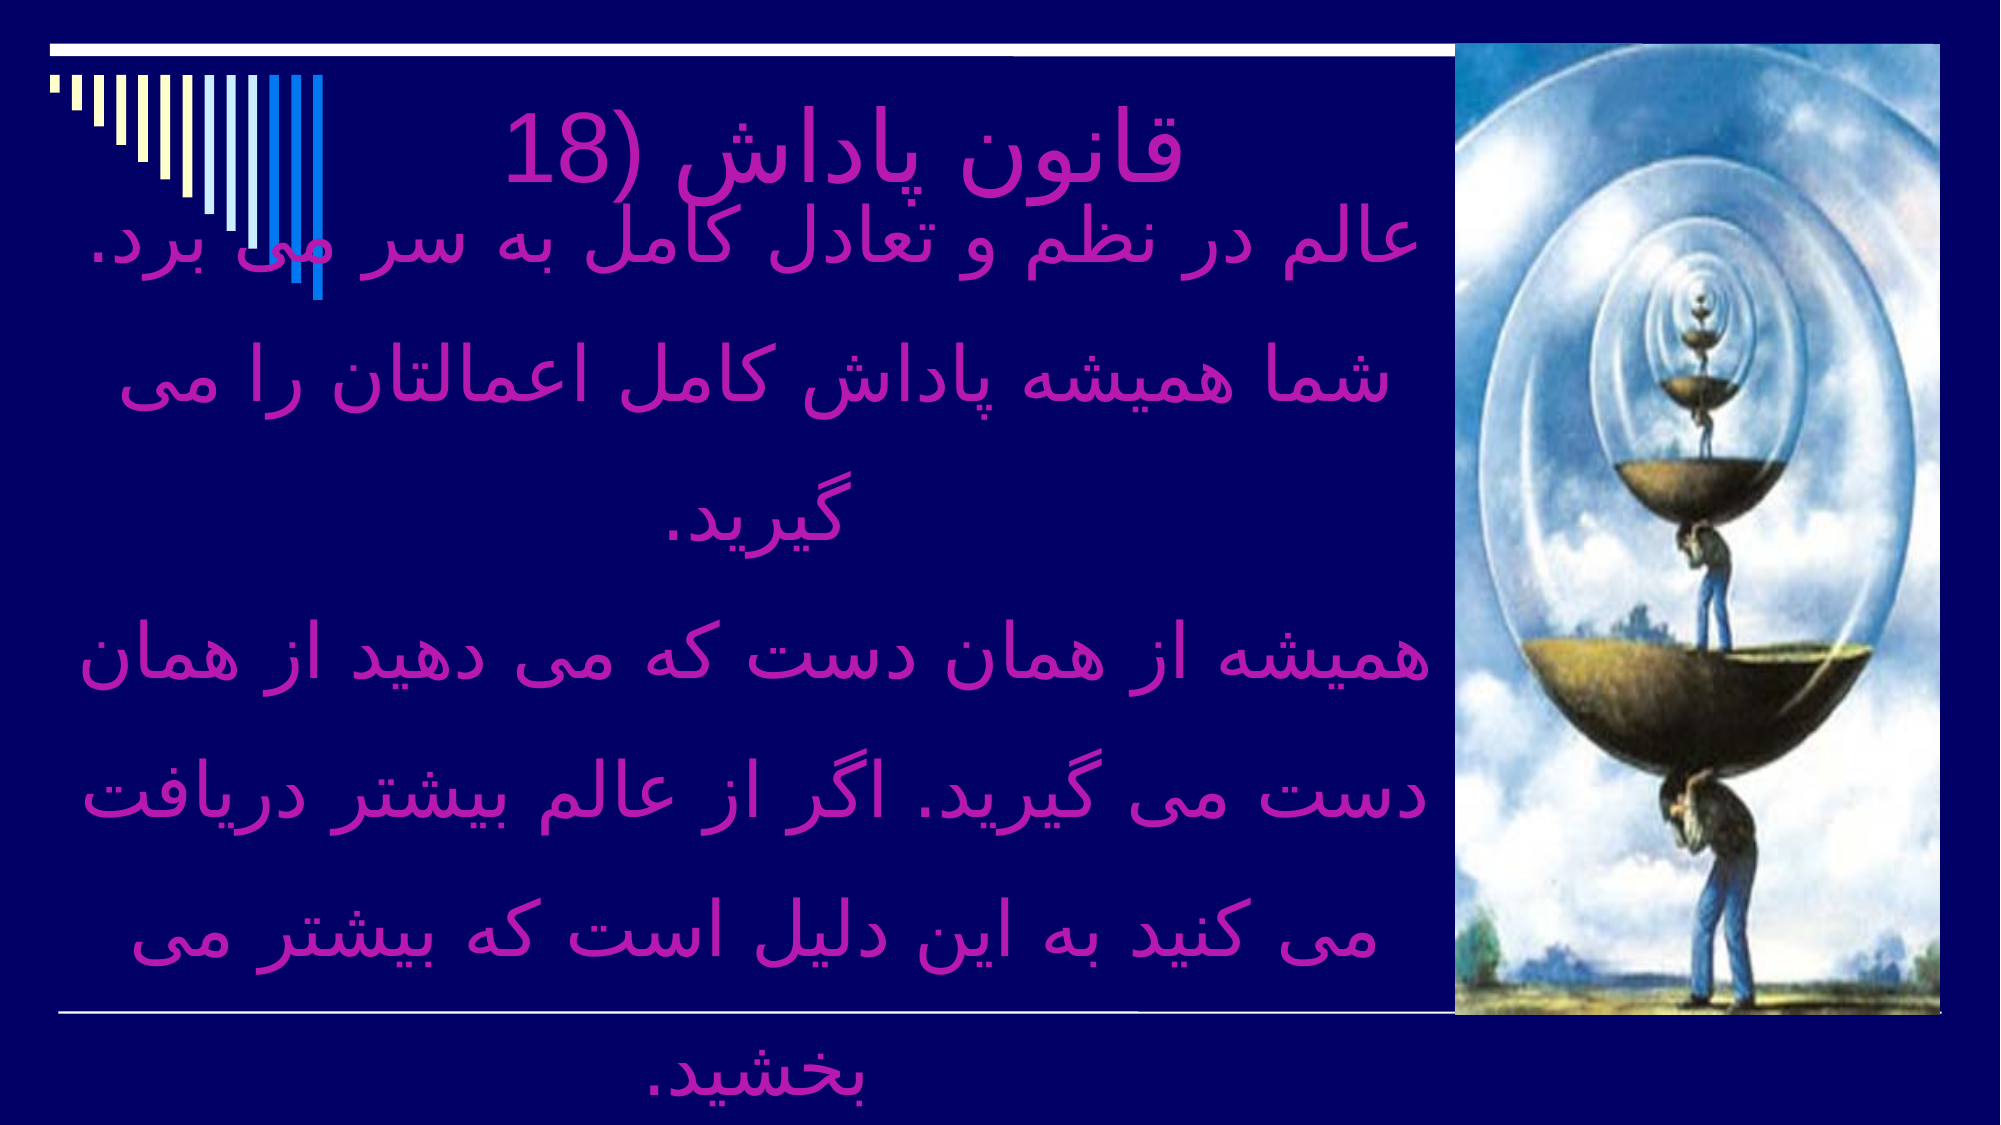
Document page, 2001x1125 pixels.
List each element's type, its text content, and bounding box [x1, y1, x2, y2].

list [1454, 44, 1941, 1016]
title عالم در نظم و تعادل کامل به سر می برد. شما همیشه پاداش کامل اعمالتان را می گیرید. همیشه از همان دست که می دهید از همان دست می گیرید. اگر از عالم بیشتر دریافت می کنید به این دلیل است که بیشتر می بخشید. [57, 274, 1449, 976]
text_box 18) قانون پاداش [486, 75, 1204, 210]
